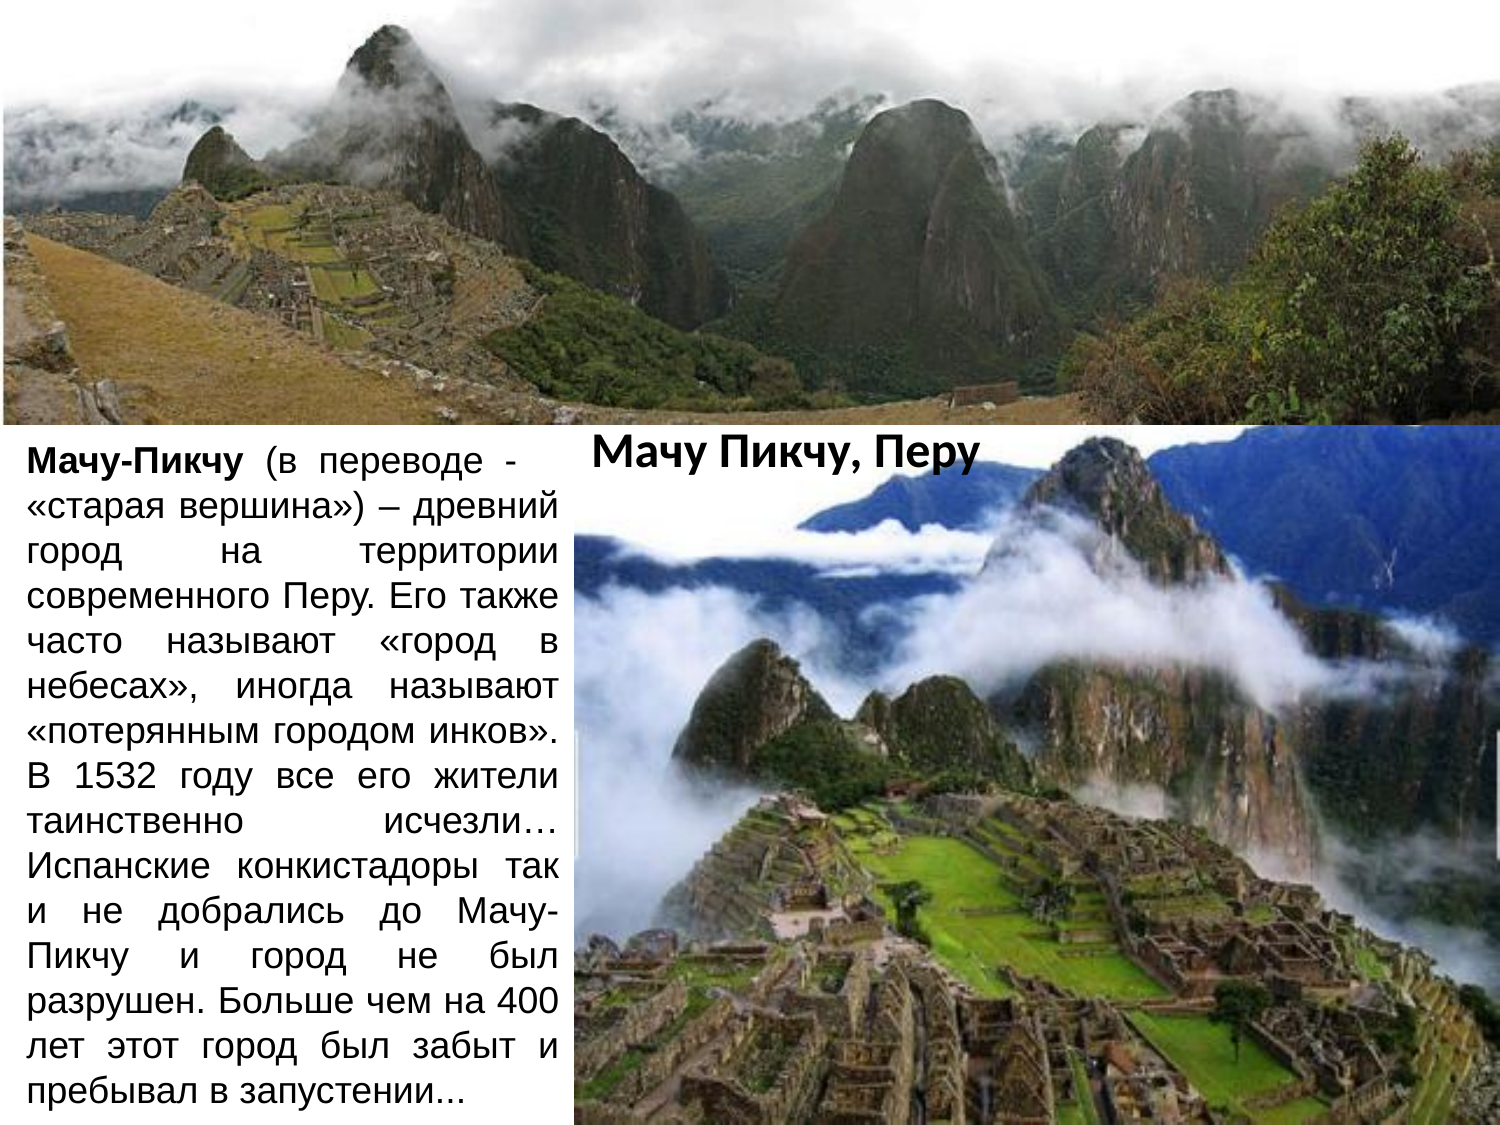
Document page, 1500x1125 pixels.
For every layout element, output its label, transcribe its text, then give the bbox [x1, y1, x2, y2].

text_box Мачу-Пикчу (в переводе - «старая вершина») – древний город на территории современного Перу. Его также часто называют «город в небесах», иногда называют «потерянным городом инков». В 1532 году все его жители таинственно исчезли… Испанские конкистадоры так и не добрались до Мачу-Пикчу и город не был разрушен. Больше чем на 400 лет этот город был забыт и пребывал в запустении... [11, 433, 568, 1118]
picture [0, 0, 1500, 1125]
